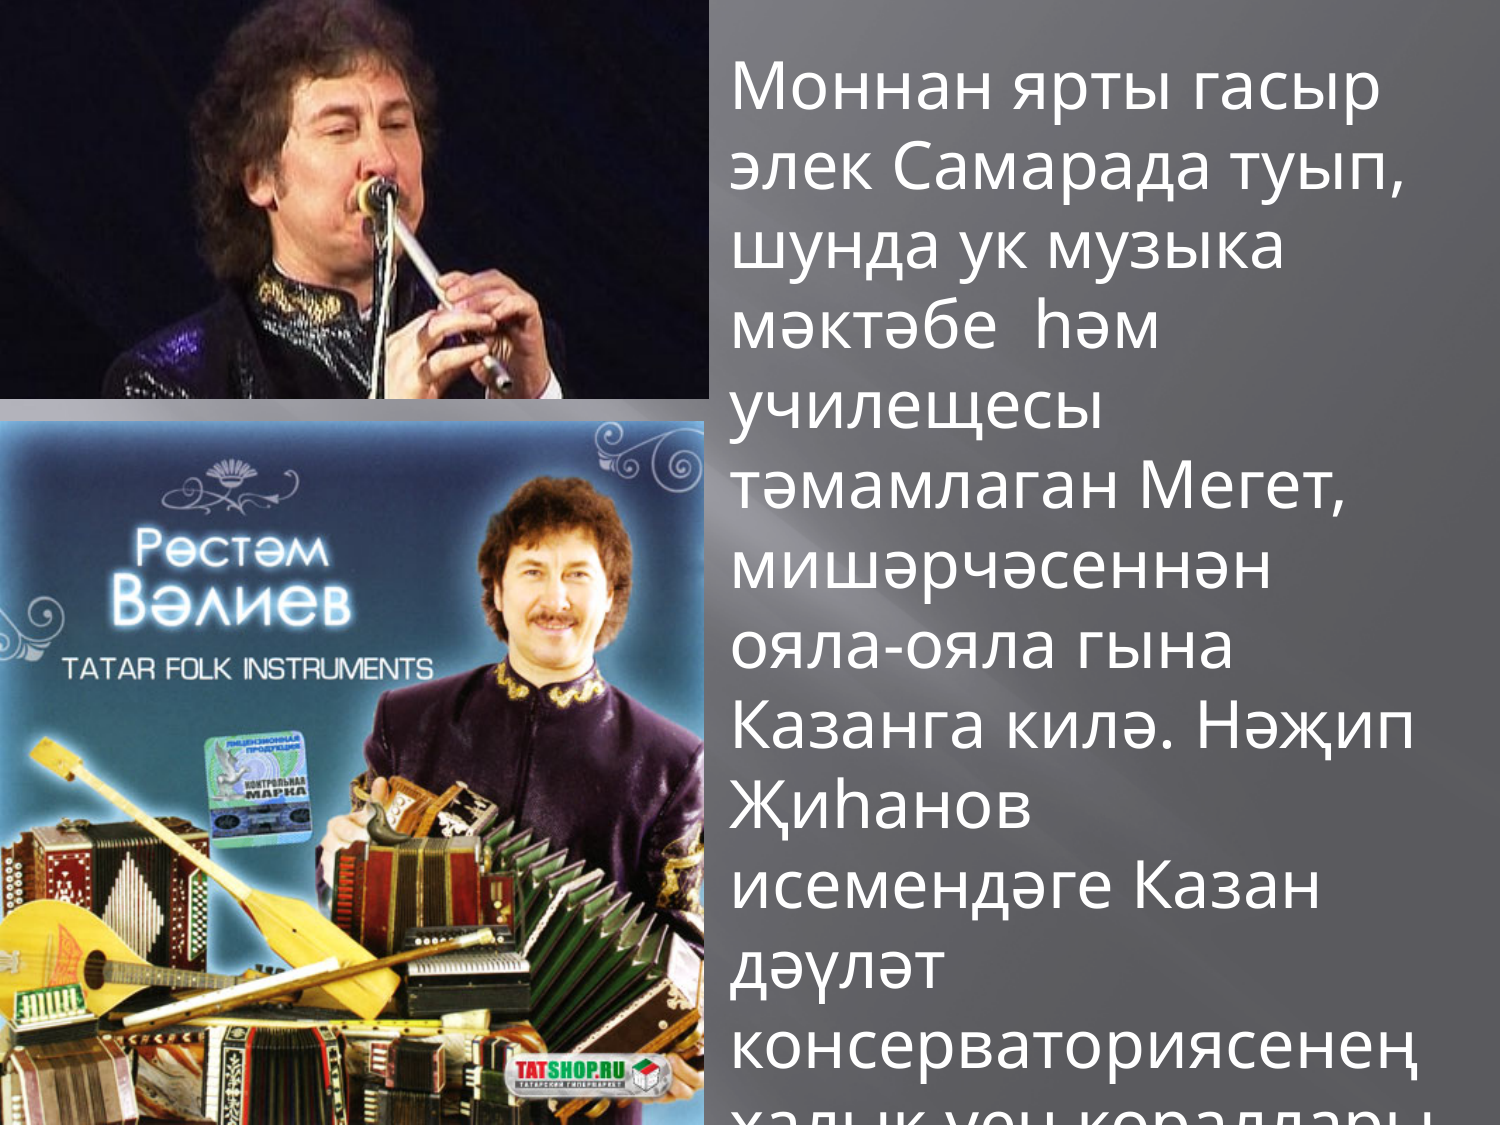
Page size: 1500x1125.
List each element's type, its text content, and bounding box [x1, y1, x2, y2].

picture [0, 421, 704, 1125]
picture [0, 0, 709, 399]
text_box Моннан ярты гасыр элек Самарада туып, шунда ук музыка мәктәбе һәм училещесы тәмамлаган Мегет, мишәрчәсеннән ояла-ояла гына Казанга килә. Нәҗип Җиһанов исемендәге Казан дәүләт консерваториясенең халык уен кораллары бүлегенә укырга керә. [739, 35, 1465, 1125]
